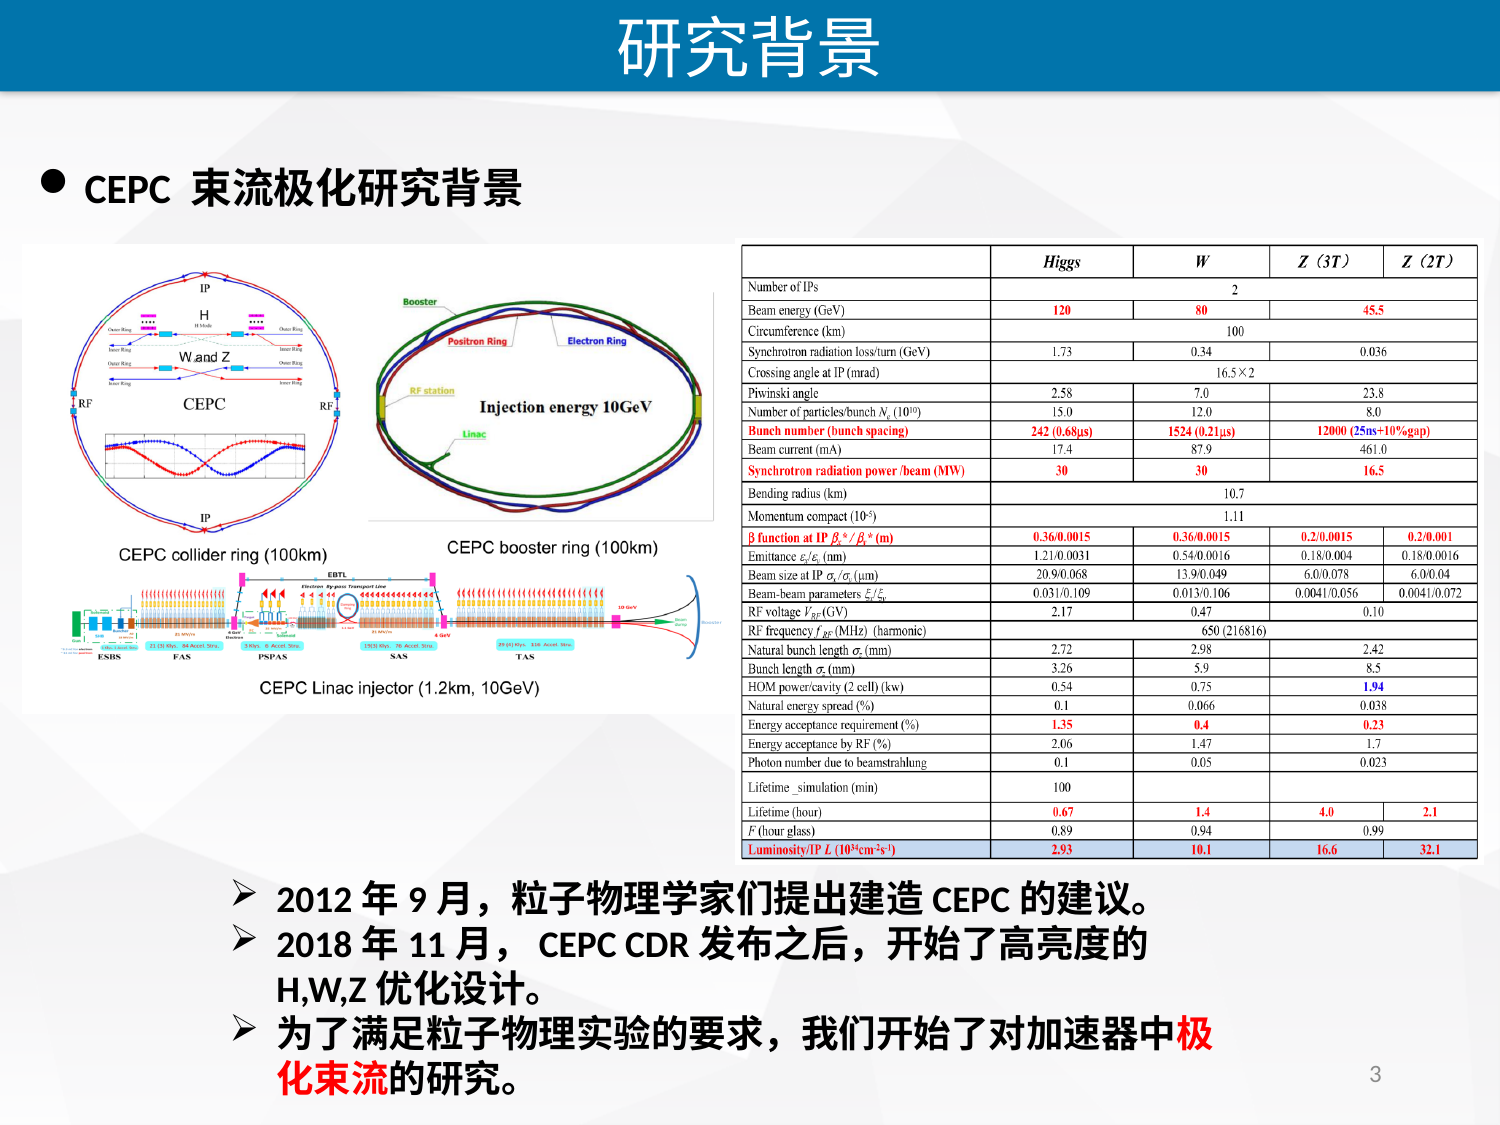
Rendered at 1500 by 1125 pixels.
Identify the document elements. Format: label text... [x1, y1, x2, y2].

text_box 2012年9月，粒子物理学家们提出建造CEPC的建议。 2018年11月，CEPC CDR发布之后，开始了高亮度的H,W,Z优化设计。 为了满足粒子物理实验的要求，我们开始了对加速器中极化束流的研究。 [214, 868, 1255, 1125]
text_box CEPC 束流极化研究背景 [22, 154, 1477, 220]
picture [0, 92, 1500, 1125]
slide_number 3 [1059, 1042, 1397, 1103]
text_box 研究背景 [0, 0, 1500, 92]
